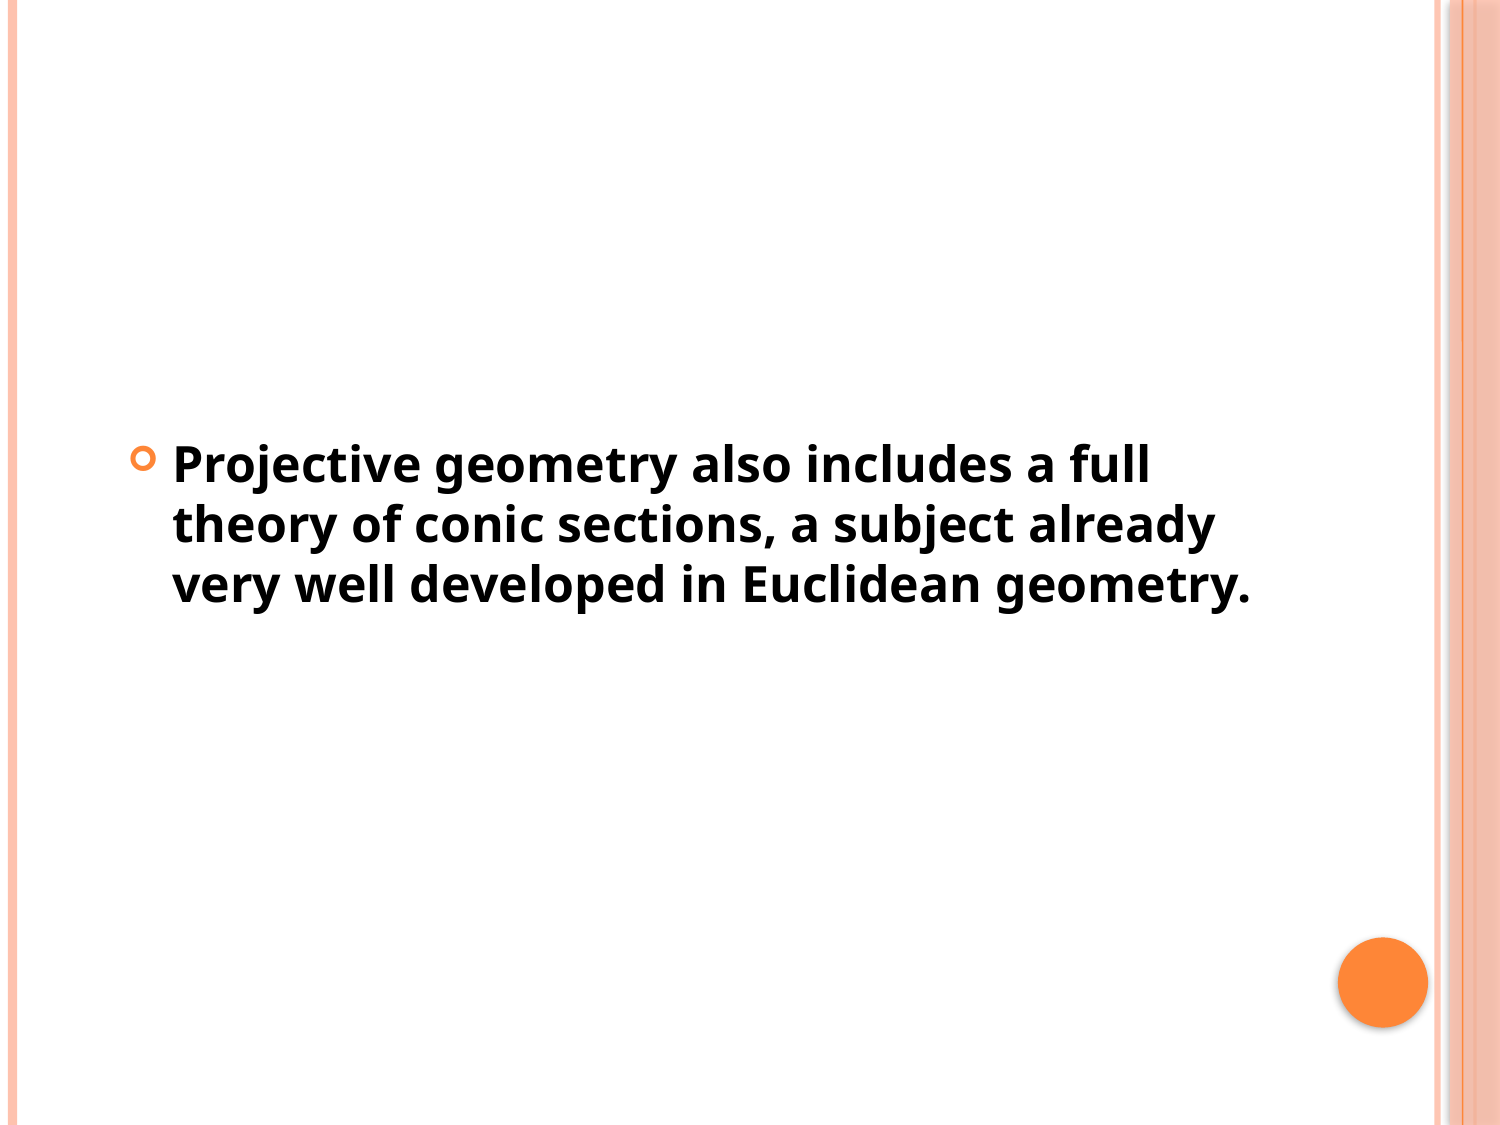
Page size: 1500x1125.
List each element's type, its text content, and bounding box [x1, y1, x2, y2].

list Projective geometry also includes a full theory of conic sections, a subject already very well developed in Euclidean geometry. [112, 425, 1338, 838]
